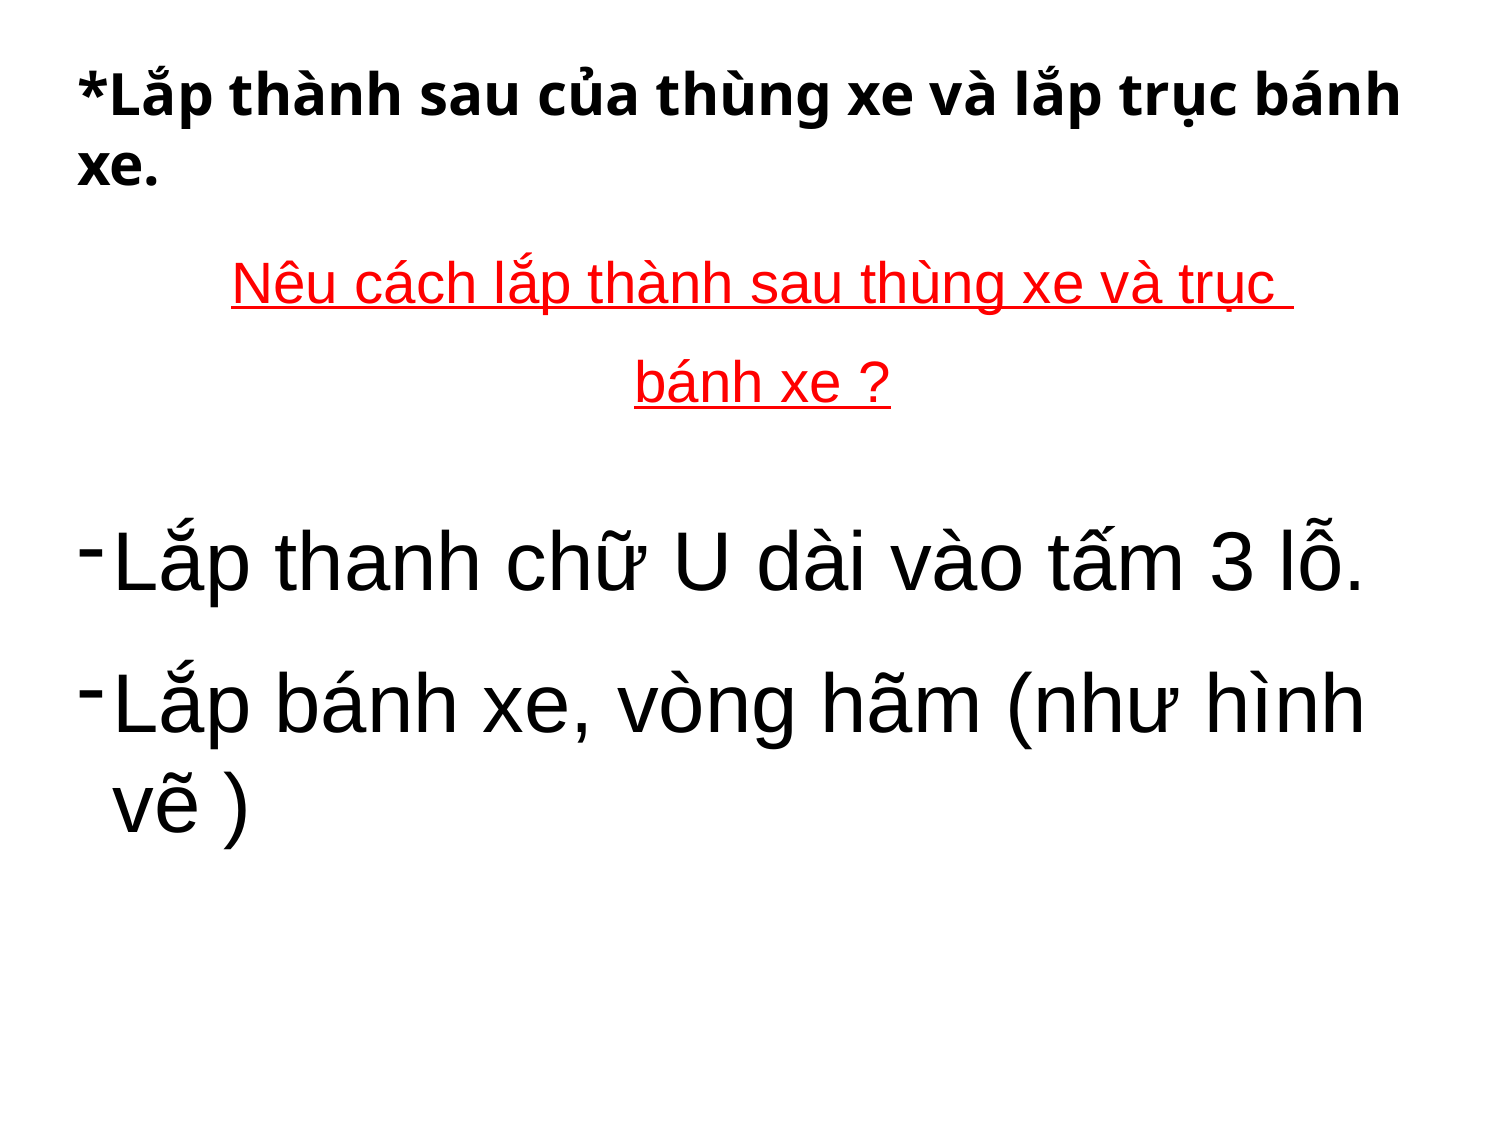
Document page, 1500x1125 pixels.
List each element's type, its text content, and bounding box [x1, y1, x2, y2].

text_box *Lắp thành sau của thùng xe và lắp trục bánh xe. [62, 49, 1500, 205]
text_box Lắp thanh chữ U dài vào tấm 3 lỗ. Lắp bánh xe, vòng hãm (như hình vẽ ) [62, 500, 1388, 857]
text_box Nêu cách lắp thành sau thùng xe và trục bánh xe ? [75, 237, 1450, 422]
